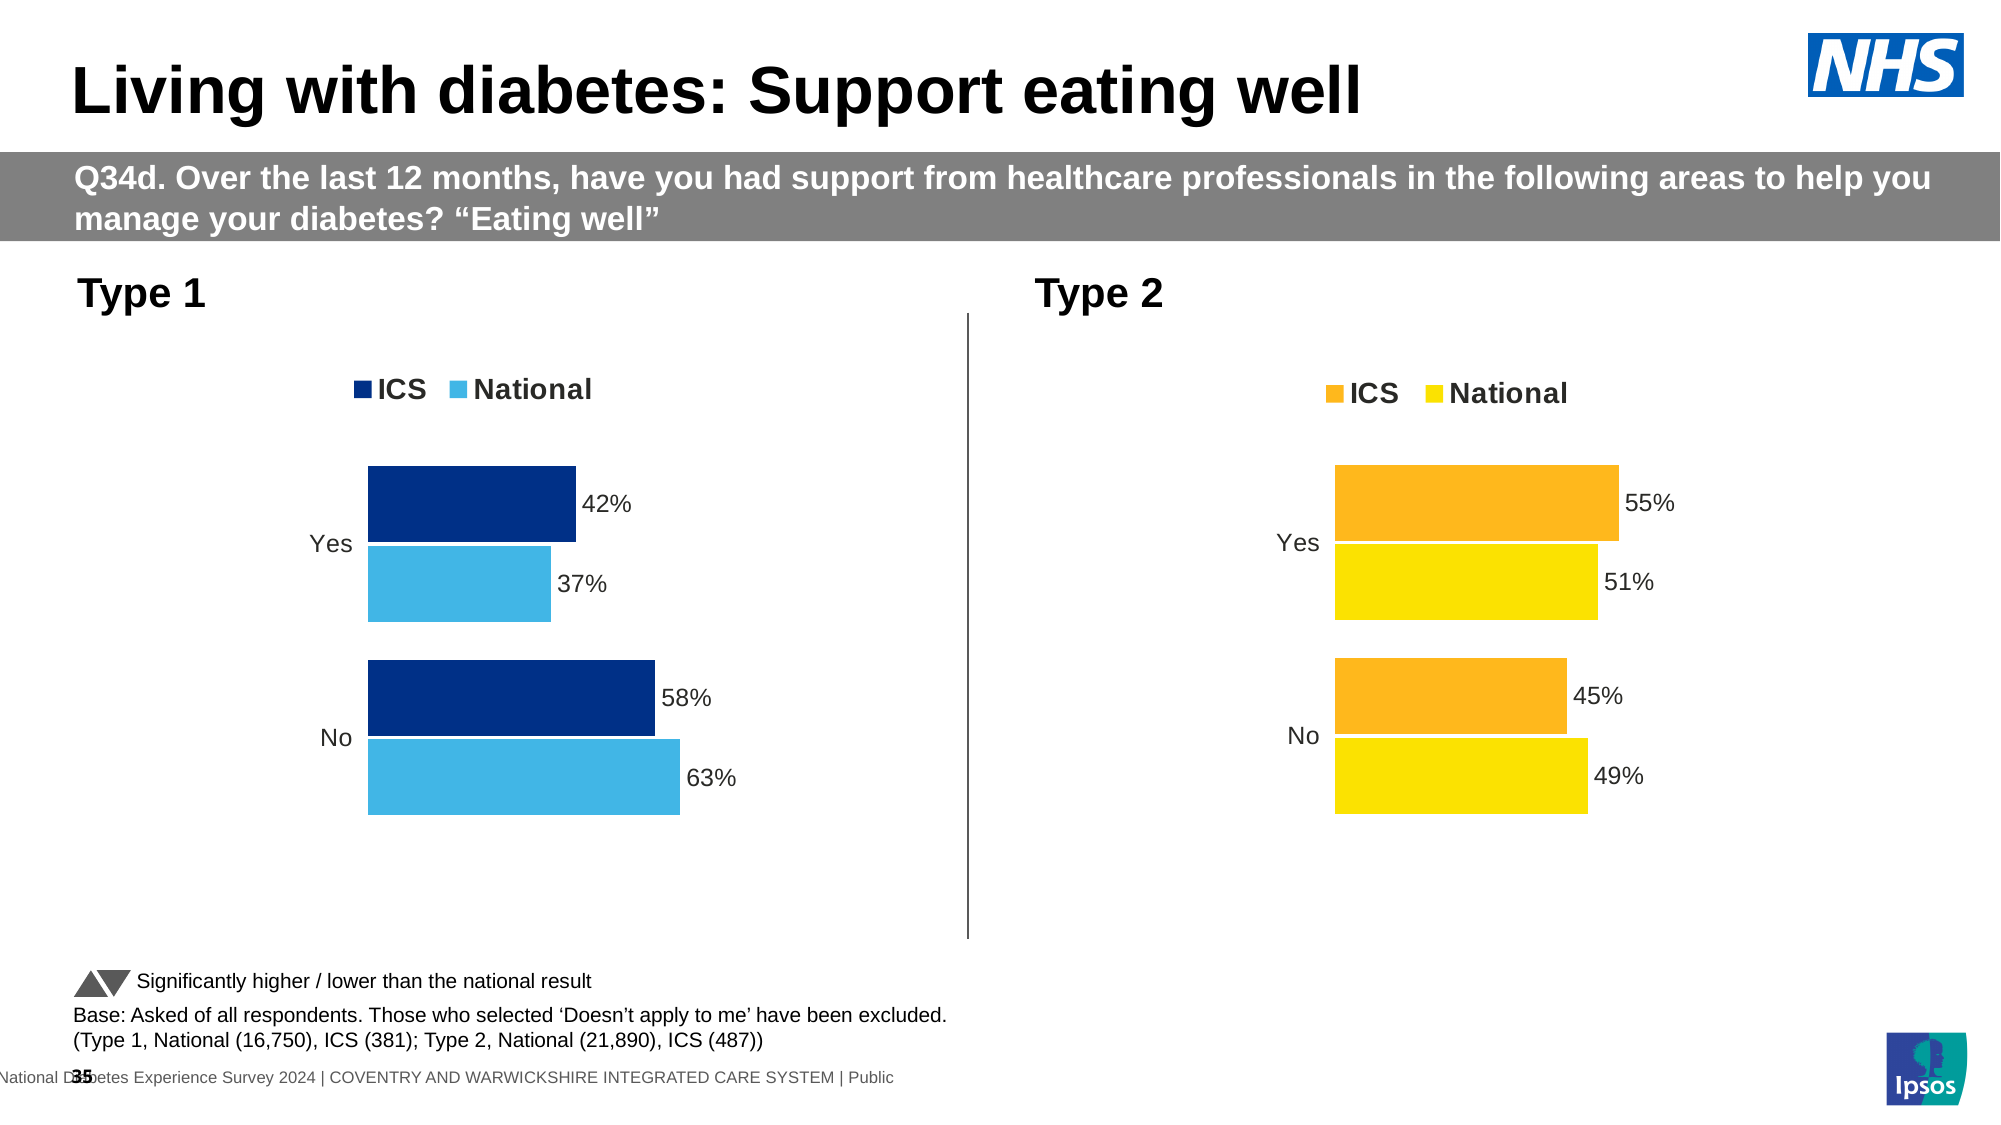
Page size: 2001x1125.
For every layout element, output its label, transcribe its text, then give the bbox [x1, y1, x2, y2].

chart [96, 355, 969, 855]
chart [1053, 355, 1964, 855]
text_box Q34d. Over the last 12 months, have you had support from healthcare professionals in the following areas to help you manage your diabetes? “Eating well” [0, 152, 2000, 242]
text_box [94, 969, 122, 999]
slide_number 35 [71, 1030, 122, 1090]
table_header Significantly higher / lower than the national result [122, 963, 648, 1001]
text_box Type 1 [0, 265, 319, 316]
text_box [71, 968, 110, 998]
text_box Base: Asked of all respondents. Those who selected ‘Doesn’t apply to me’ have been excluded. (Type 1, National (16,750), ICS (381); Type 2, National (21,890), ICS (487)) [73, 1001, 1886, 1052]
title Living with diabetes: Support eating well [71, 32, 1809, 124]
picture [1886, 1032, 1968, 1106]
text_box Type 2 [922, 265, 1276, 316]
picture [1807, 33, 1964, 97]
